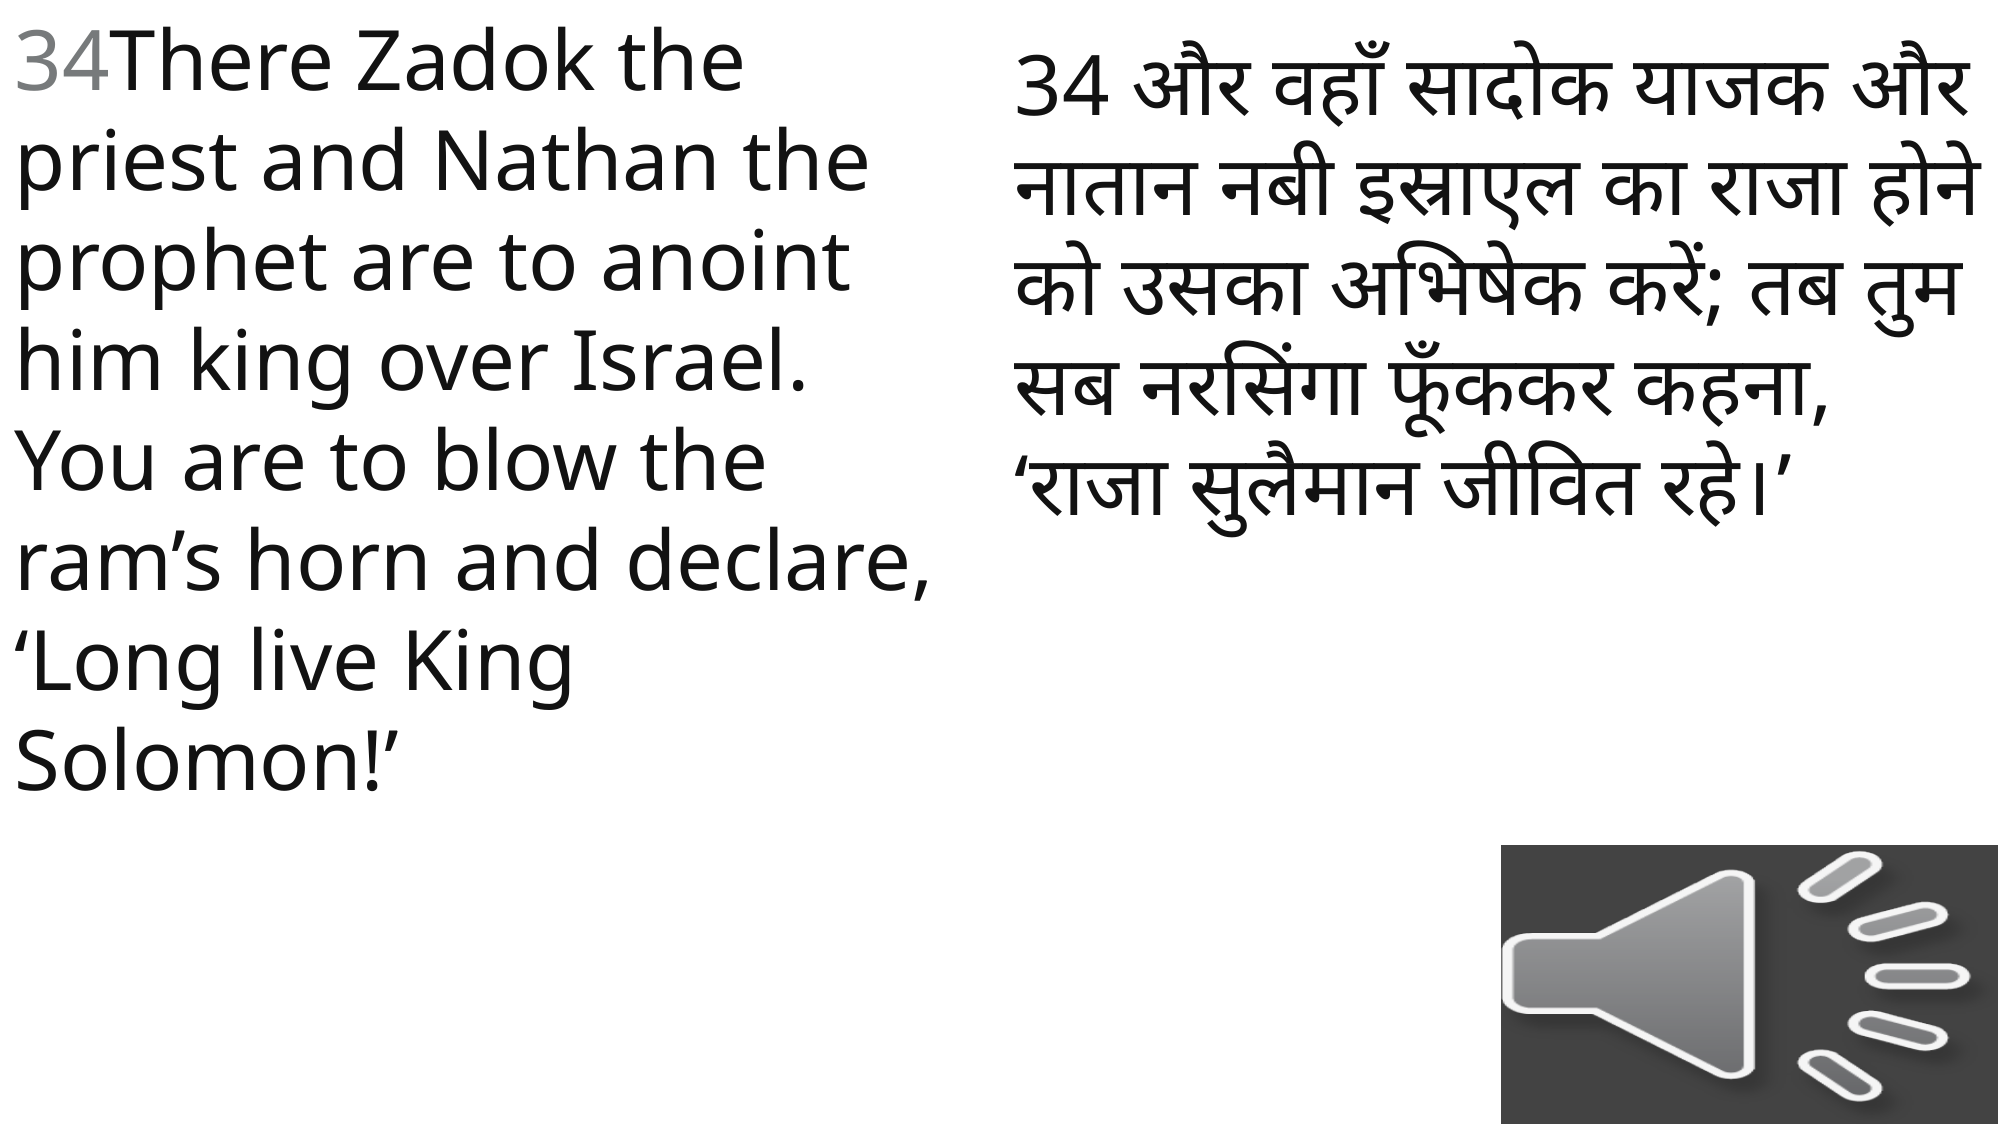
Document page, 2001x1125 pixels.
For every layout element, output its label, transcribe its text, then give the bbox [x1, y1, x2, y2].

text_box 34 और वहाँ सादोक याजक और नातान नबी इस्राएल का राजा होने को उसका अभिषेक करें; तब तुम सब नरसिंगा फूँककर कहना, ‘राजा सुलैमान जीवित रहे।’ [999, 24, 2000, 1101]
text_box 34There Zadok the priest and Nathan the prophet are to anoint him king over Israel. You are to blow the ram’s horn and declare, ‘Long live King Solomon!’ [0, 0, 981, 1125]
picture [1500, 843, 2000, 1125]
